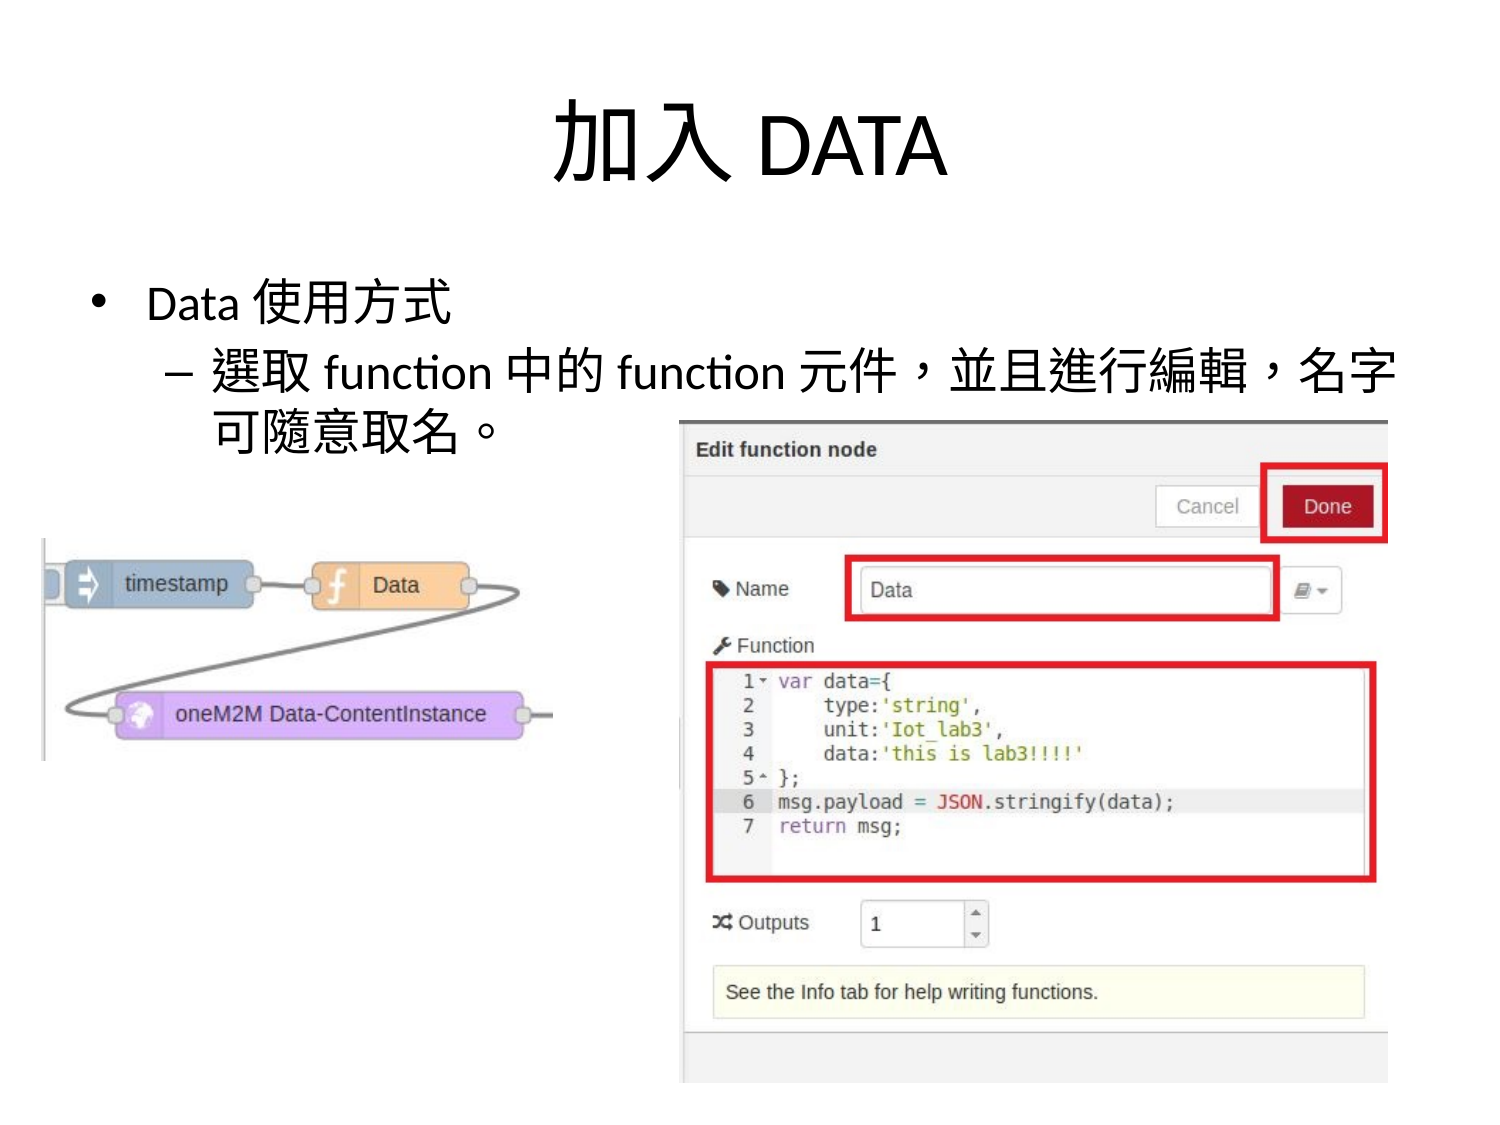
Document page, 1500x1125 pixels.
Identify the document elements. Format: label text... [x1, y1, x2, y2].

list Data使用方式 選取function中的function元件，並且進行編輯，名字可隨意取名。 [75, 262, 1425, 1005]
picture [40, 538, 553, 761]
picture [678, 420, 1389, 1083]
title 加入DATA [75, 45, 1425, 233]
